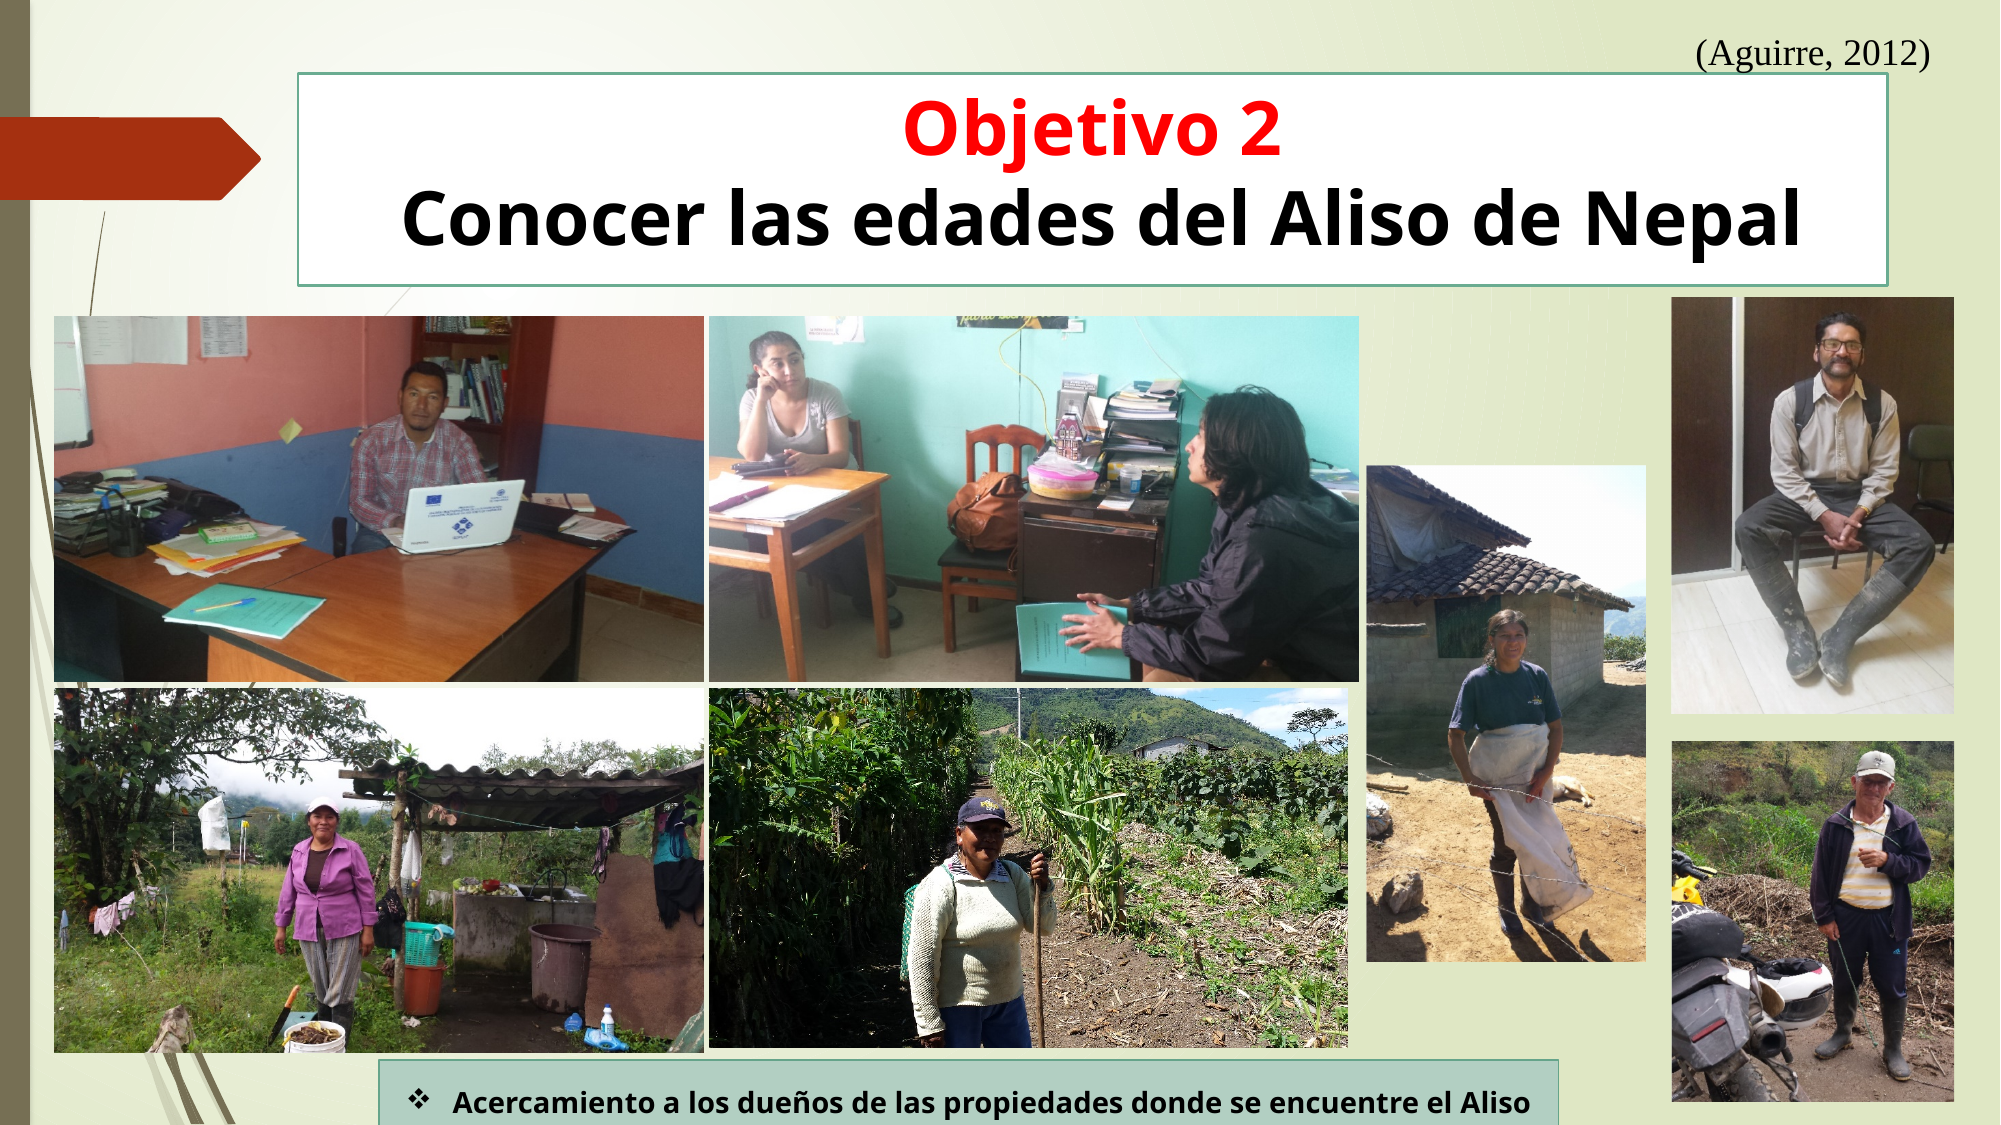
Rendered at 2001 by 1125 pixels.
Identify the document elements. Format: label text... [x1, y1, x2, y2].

picture [54, 687, 704, 1054]
picture [54, 316, 704, 682]
text_box (Aguirre, 2012) [1680, 20, 1947, 81]
picture [709, 297, 2000, 1102]
title Objetivo 2 Conocer las edades del Aliso de Nepal [297, 72, 1889, 287]
text_box Acercamiento a los dueños de las propiedades donde se encuentre el Aliso [378, 1059, 1559, 1125]
